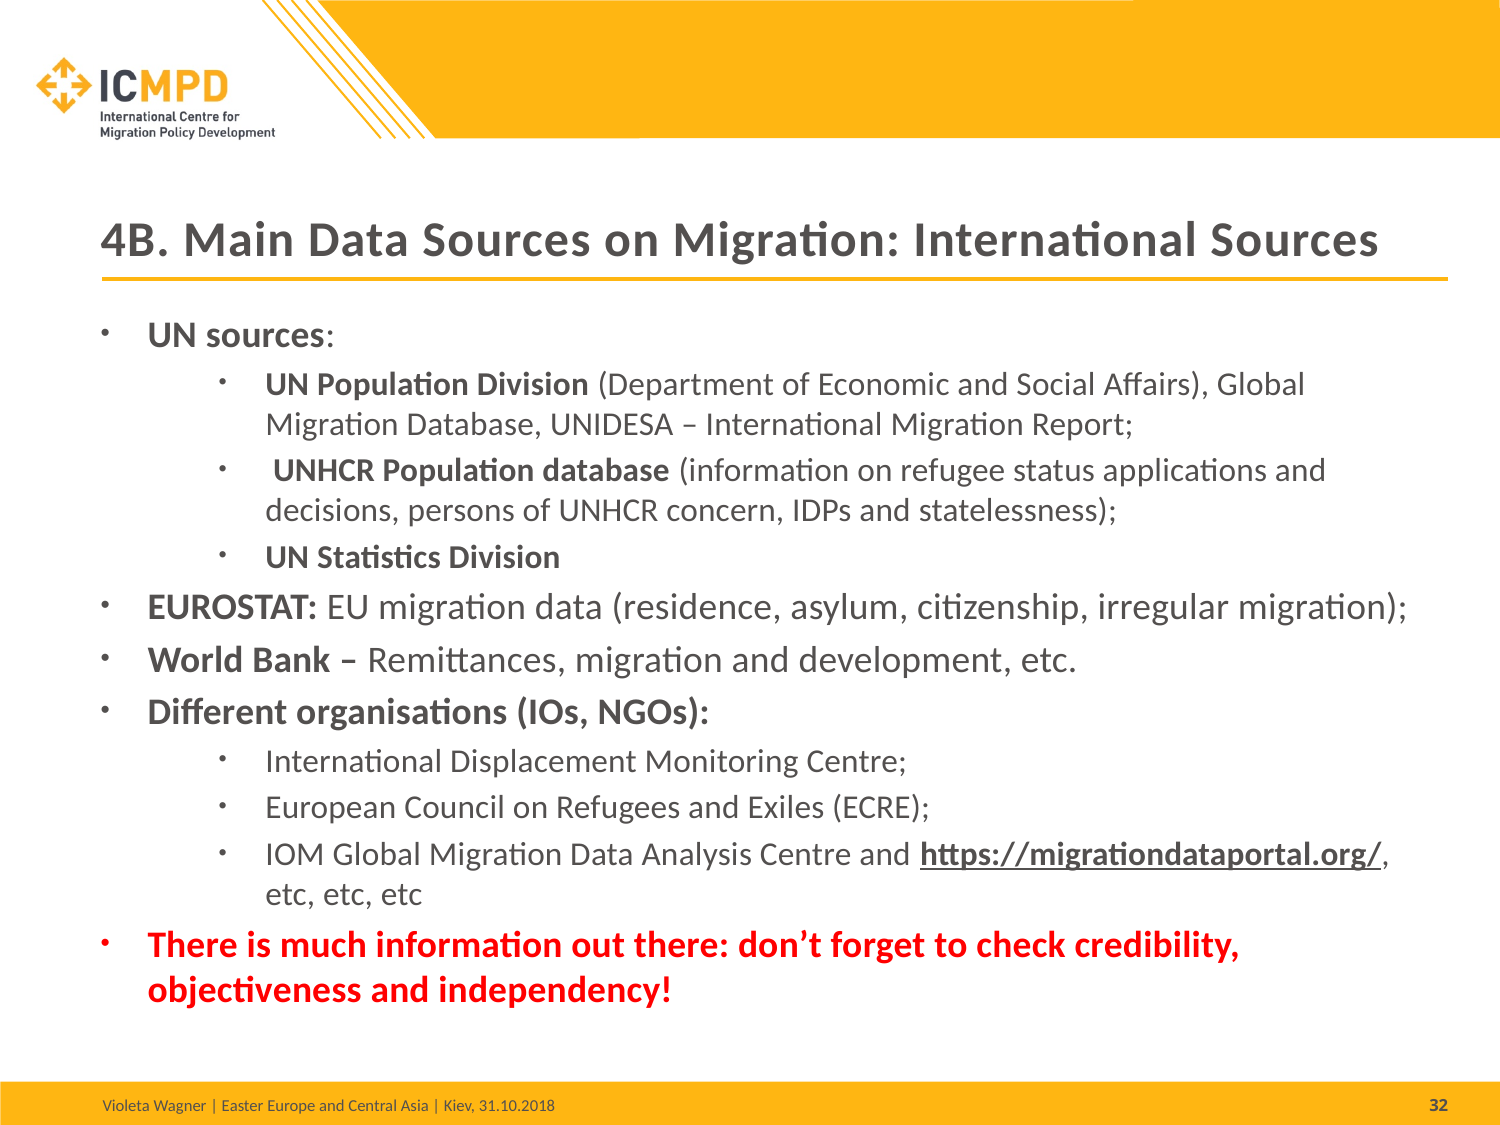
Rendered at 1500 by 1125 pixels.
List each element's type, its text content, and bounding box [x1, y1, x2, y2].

list UN sources: UN Population Division (Department of Economic and Social Affairs), Global Migration Database, UNIDESA – International Migration Report; UNHCR Population database (information on refugee status applications and decisions, persons of UNHCR concern, IDPs and statelessness); UN Statistics Division EUROSTAT: EU migration data (residence, asylum, citizenship, irregular migration); World Bank – Remittances, migration and development, etc. Different organisations (IOs, NGOs): International Displacement Monitoring Centre; European Council on Refugees and Exiles (ECRE); IOM Global Migration Data Analysis Centre and https://migrationdataportal.org/, etc, etc, etc There is much information out there: don’t forget to check credibility, objectiveness and independency! [85, 302, 1459, 1029]
title 4B. Main Data Sources on Migration: International Sources [85, 149, 1459, 274]
picture [33, 54, 278, 142]
